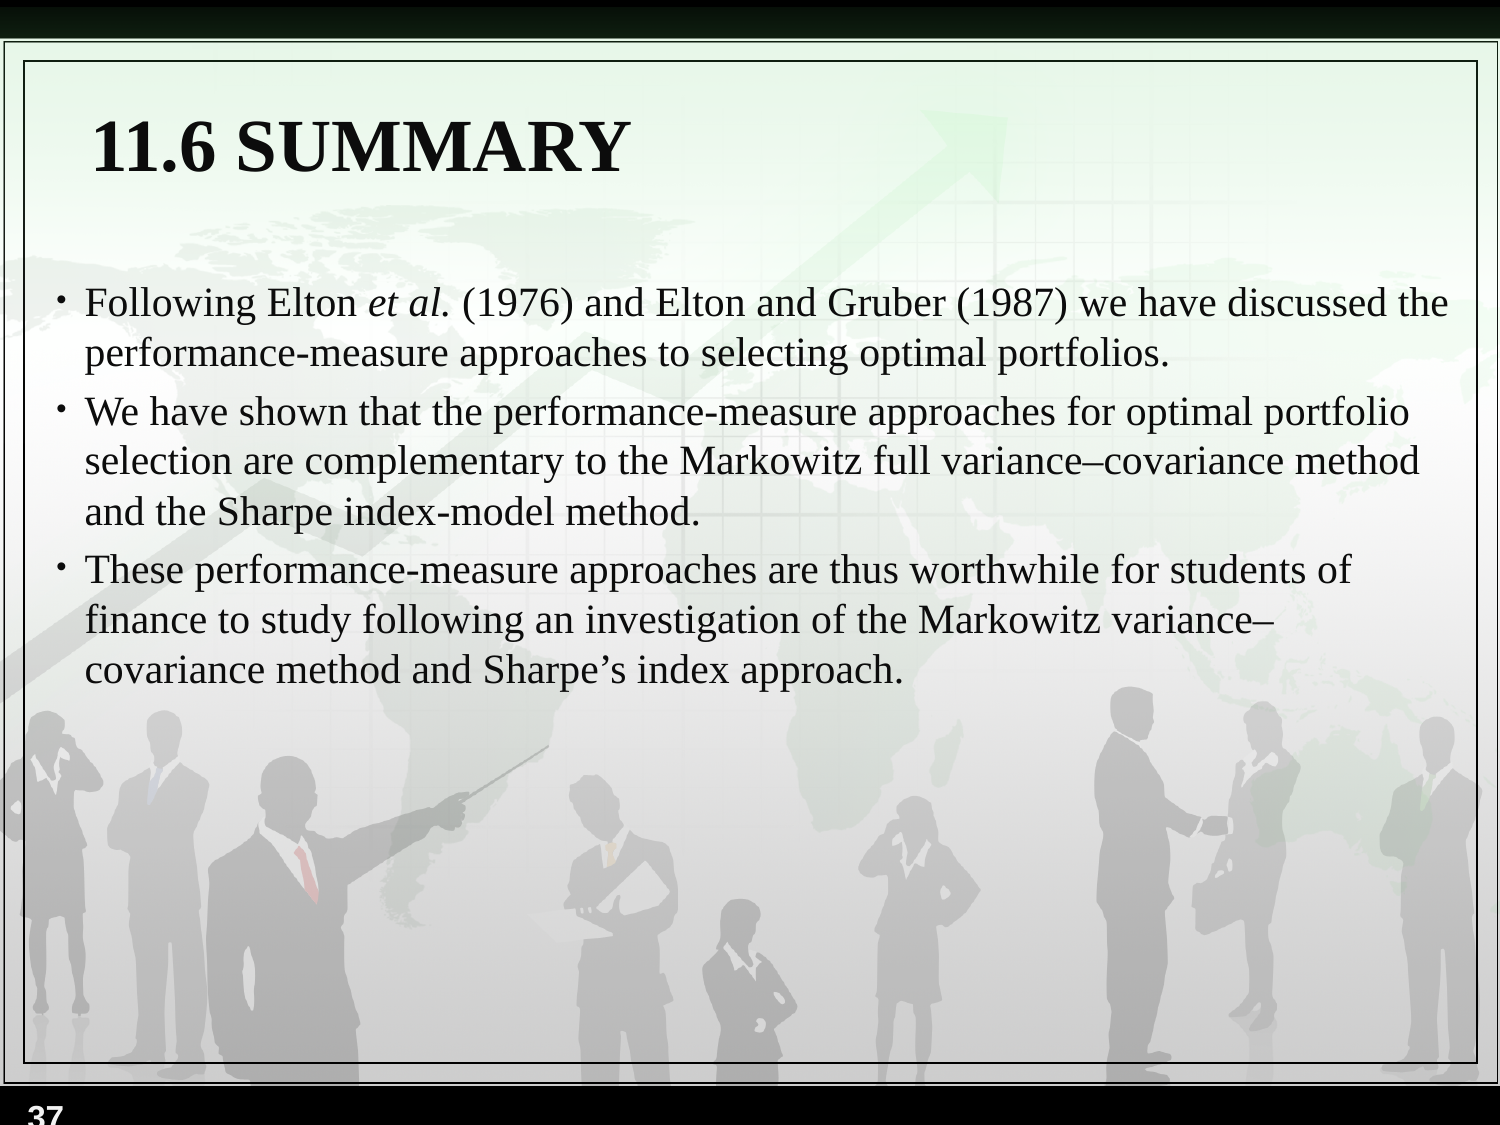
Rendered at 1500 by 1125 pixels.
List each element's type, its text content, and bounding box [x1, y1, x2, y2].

title 11.6 SUMMARY [75, 75, 1400, 208]
picture [0, 0, 1500, 1125]
slide_number 37 [12, 1088, 363, 1125]
list Following Elton et al. (1976) and Elton and Gruber (1987) we have discussed the performance-measure approaches to selecting optimal portfolios. We have shown that the performance-measure approaches for optimal portfolio selection are complementary to the Markowitz full variance–covariance method and the Sharpe index-model method. These performance-measure approaches are thus worthwhile for students of finance to study following an investigation of the Markowitz variance–covariance method and Sharpe’s index approach. [41, 267, 1471, 811]
